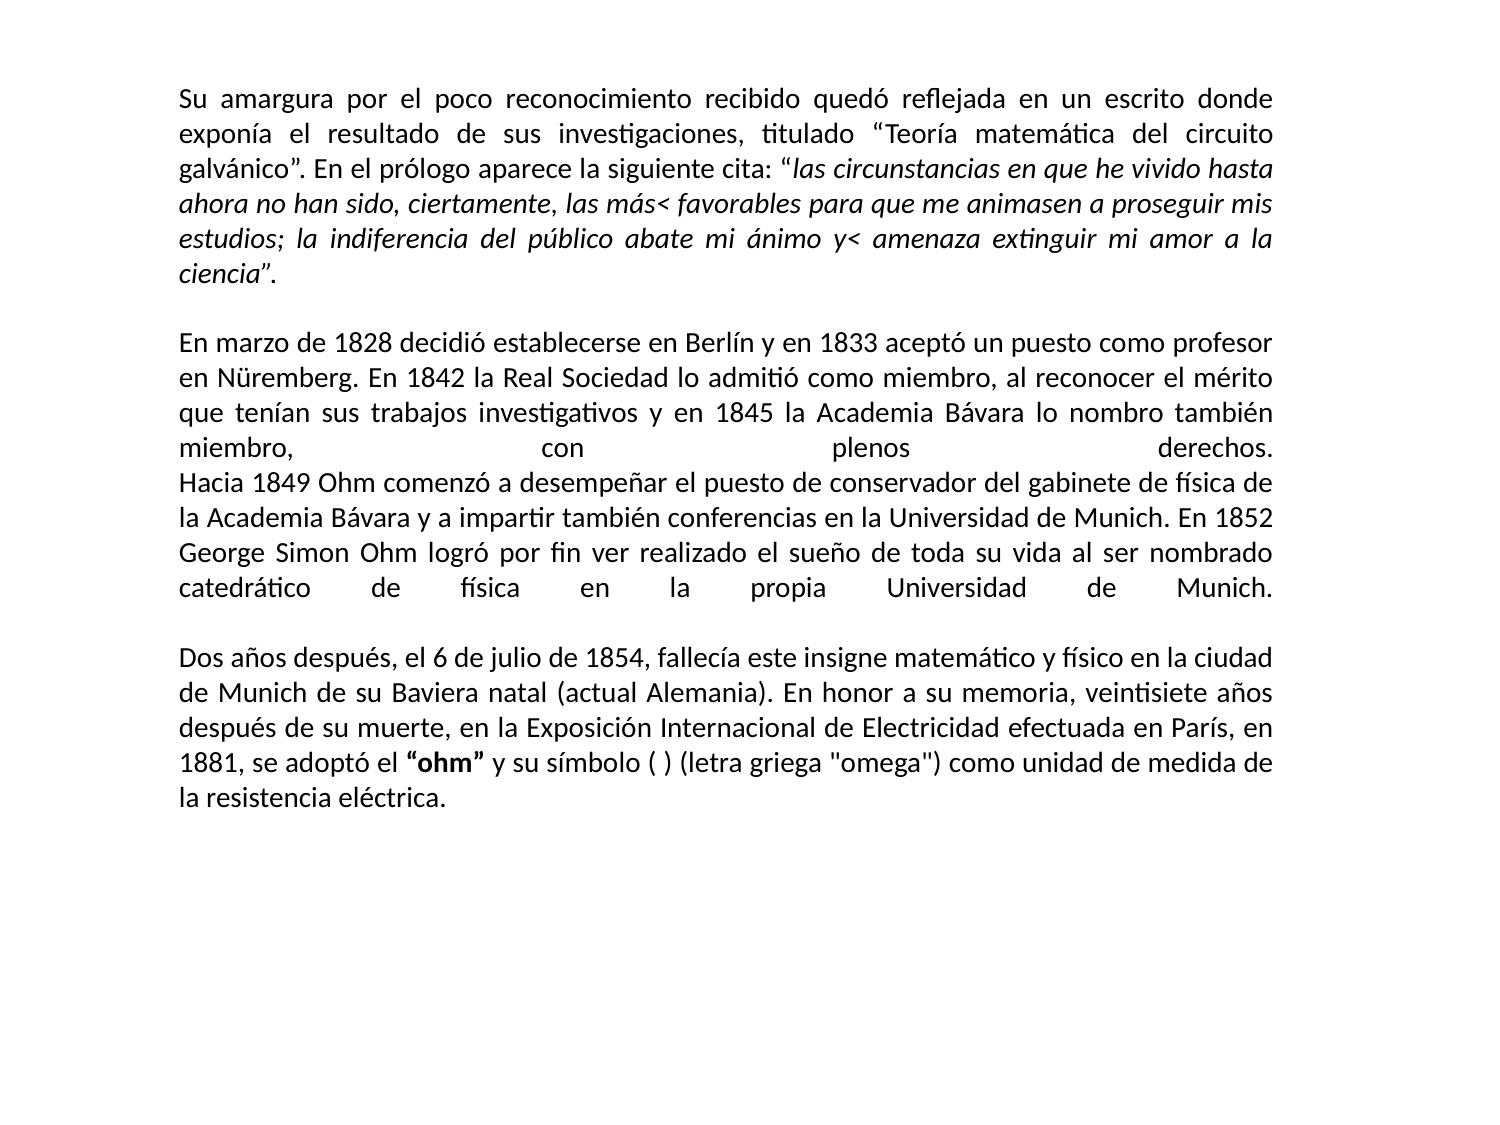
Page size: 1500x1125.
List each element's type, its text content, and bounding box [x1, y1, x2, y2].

text_box Su amargura por el poco reconocimiento recibido quedó reflejada en un escrito donde exponía el resultado de sus investigaciones, titulado “Teoría matemática del circuito galvánico”. En el prólogo aparece la siguiente cita: “las circunstancias en que he vivido hasta ahora no han sido, ciertamente, las más< favorables para que me animasen a proseguir mis estudios; la indiferencia del público abate mi ánimo y< amenaza extinguir mi amor a la ciencia”. En marzo de 1828 decidió establecerse en Berlín y en 1833 aceptó un puesto como profesor en Nüremberg. En 1842 la Real Sociedad lo admitió como miembro, al reconocer el mérito que tenían sus trabajos investigativos y en 1845 la Academia Bávara lo nombro también miembro, con plenos derechos. Hacia 1849 Ohm comenzó a desempeñar el puesto de conservador del gabinete de física de la Academia Bávara y a impartir también conferencias en la Universidad de Munich. En 1852 George Simon Ohm logró por fin ver realizado el sueño de toda su vida al ser nombrado catedrático de física en la propia Universidad de Munich. Dos años después, el 6 de julio de 1854, fallecía este insigne matemático y físico en la ciudad de Munich de su Baviera natal (actual Alemania). En honor a su memoria, veintisiete años después de su muerte, en la Exposición Internacional de Electricidad efectuada en París, en 1881, se adoptó el “ohm” y su símbolo ( ) (letra griega "omega") como unidad de medida de la resistencia eléctrica. [163, 71, 1289, 821]
